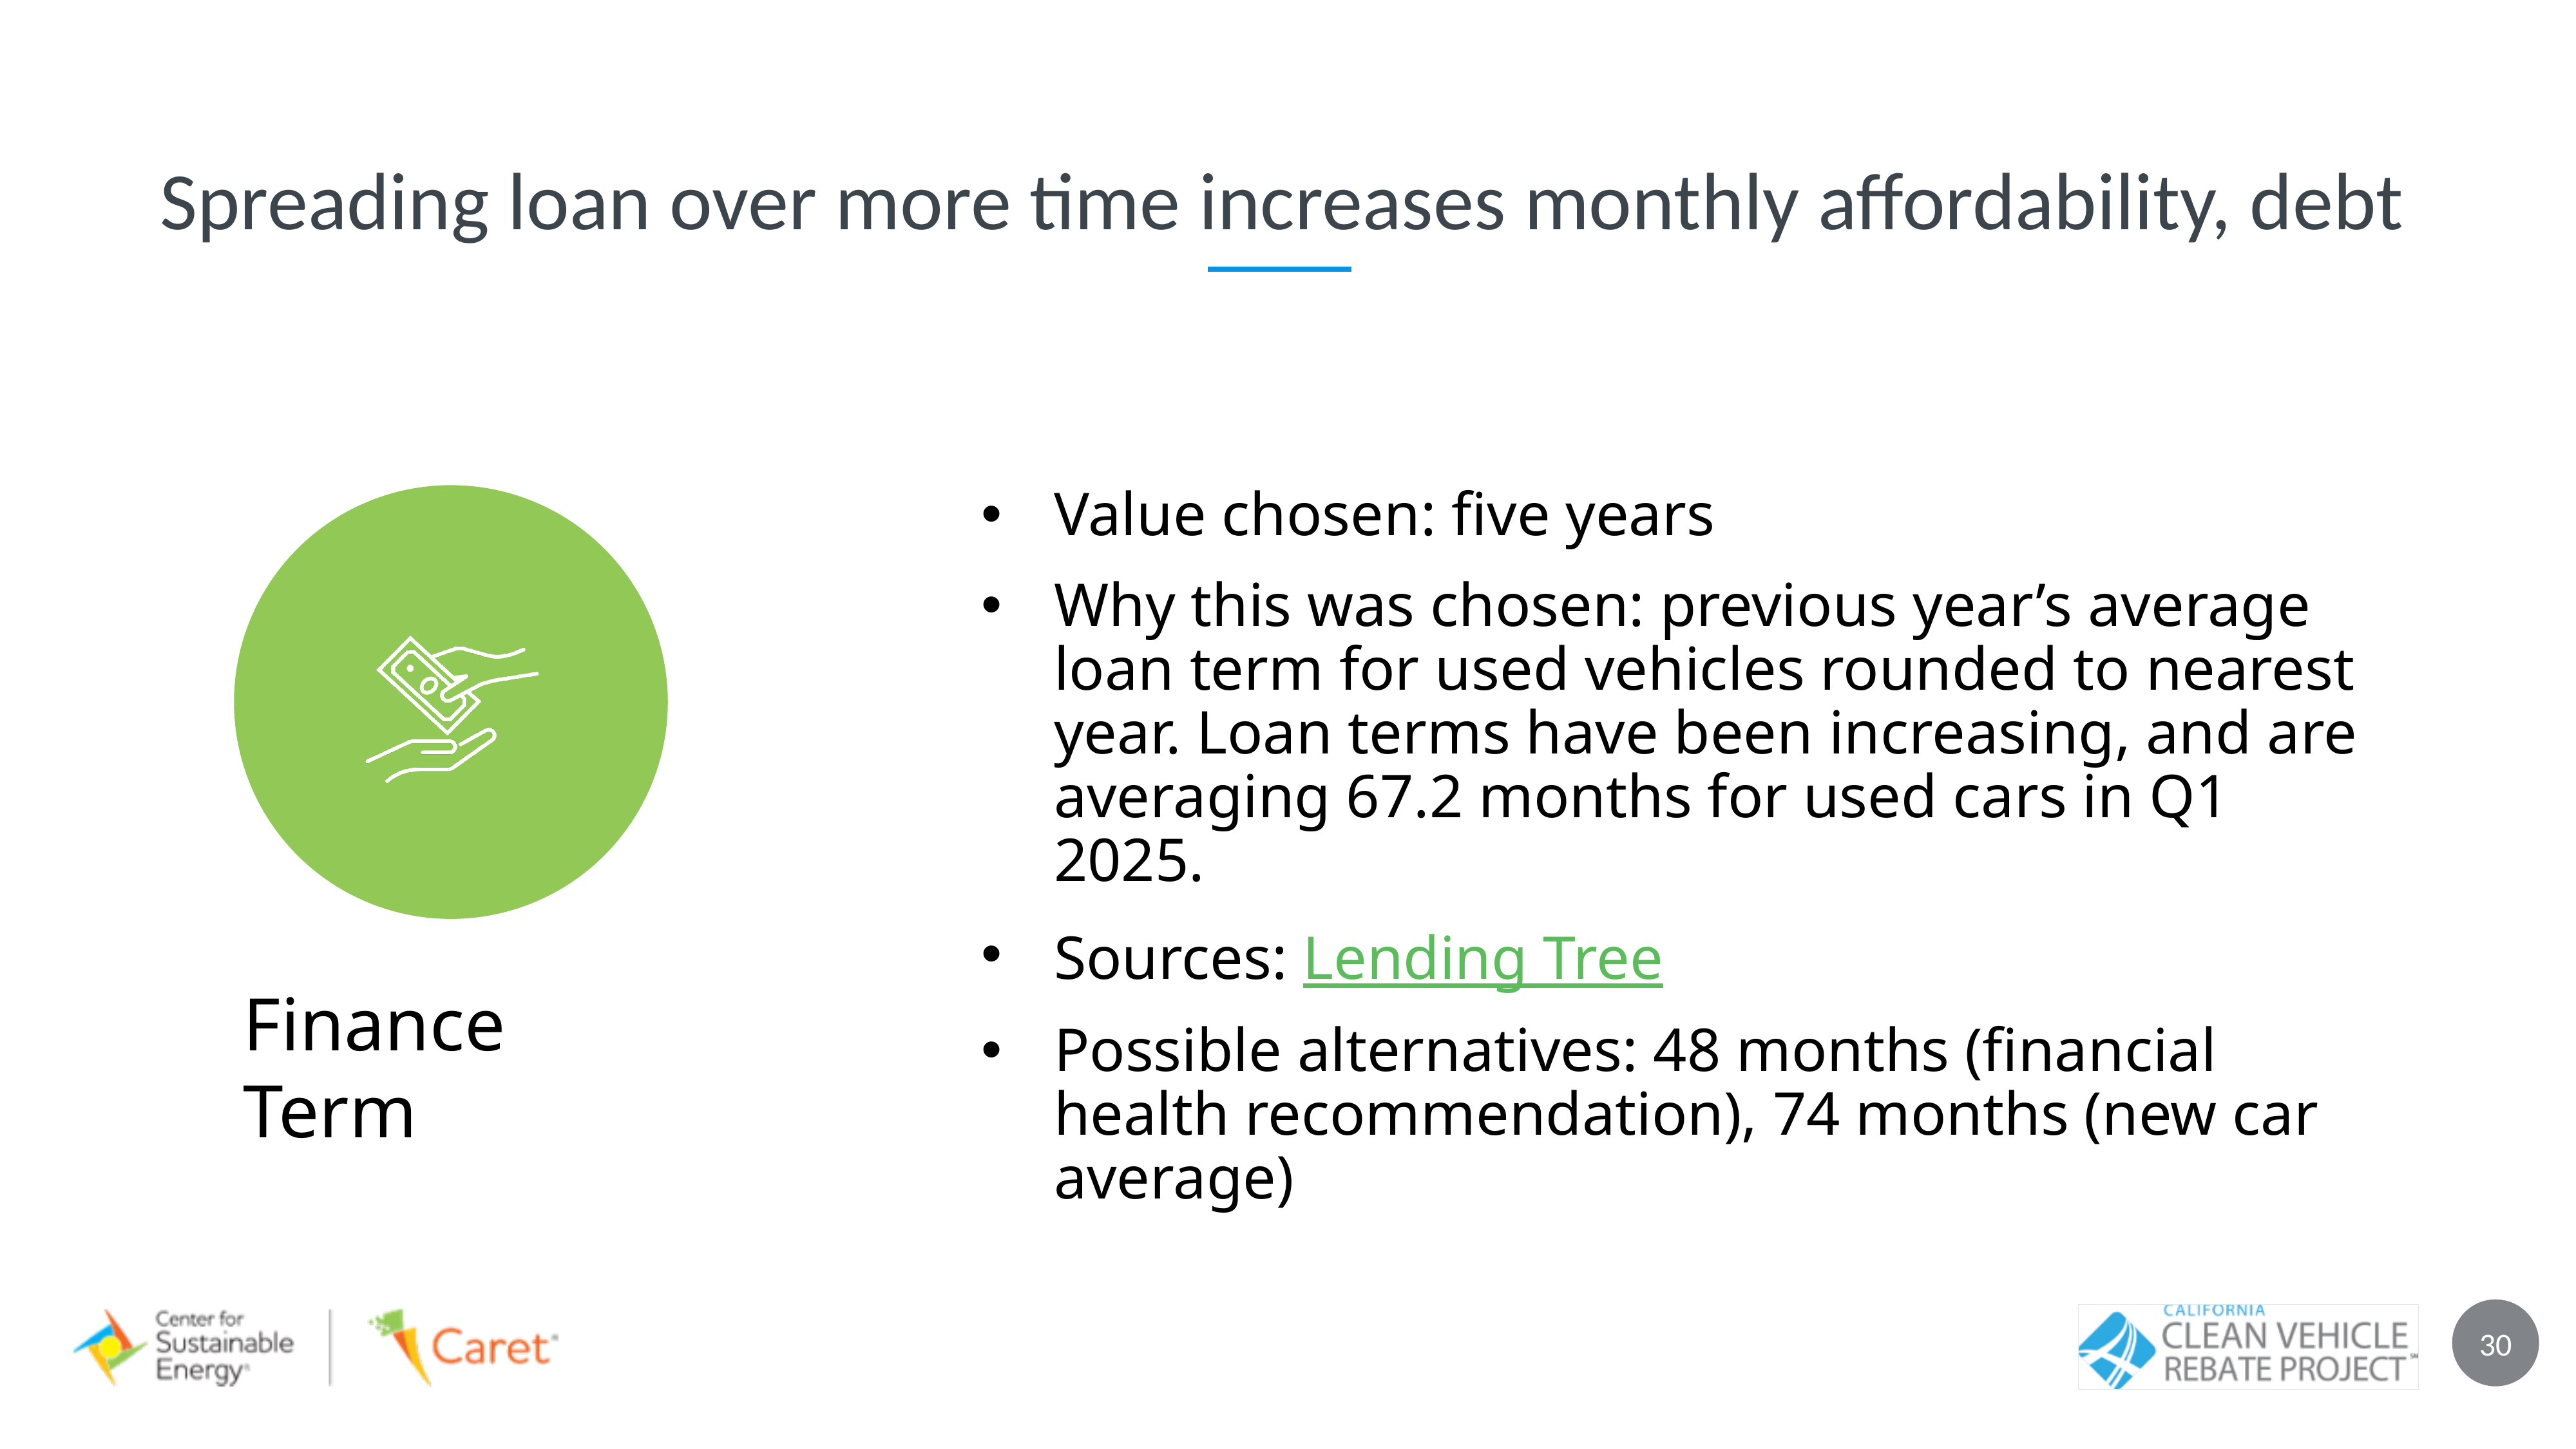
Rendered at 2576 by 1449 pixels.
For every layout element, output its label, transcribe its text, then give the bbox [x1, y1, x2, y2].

slide_number 30 [2452, 1304, 2539, 1382]
list Spreading loan over more time increases monthly affordability, debt [145, 79, 2420, 252]
text_box Value chosen: five years Why this was chosen: previous year’s average loan term for used vehicles rounded to nearest year. Loan terms have been increasing, and are averaging 67.2 months for used cars in Q1 2025. Sources: Lending Tree Possible alternatives: 48 months (financial health recommendation), 74 months (new car average) [971, 326, 2405, 1370]
picture [73, 1309, 558, 1387]
picture [355, 619, 544, 802]
picture [2079, 1305, 2418, 1389]
text_box [233, 484, 669, 920]
text_box Finance Term [234, 973, 668, 1157]
